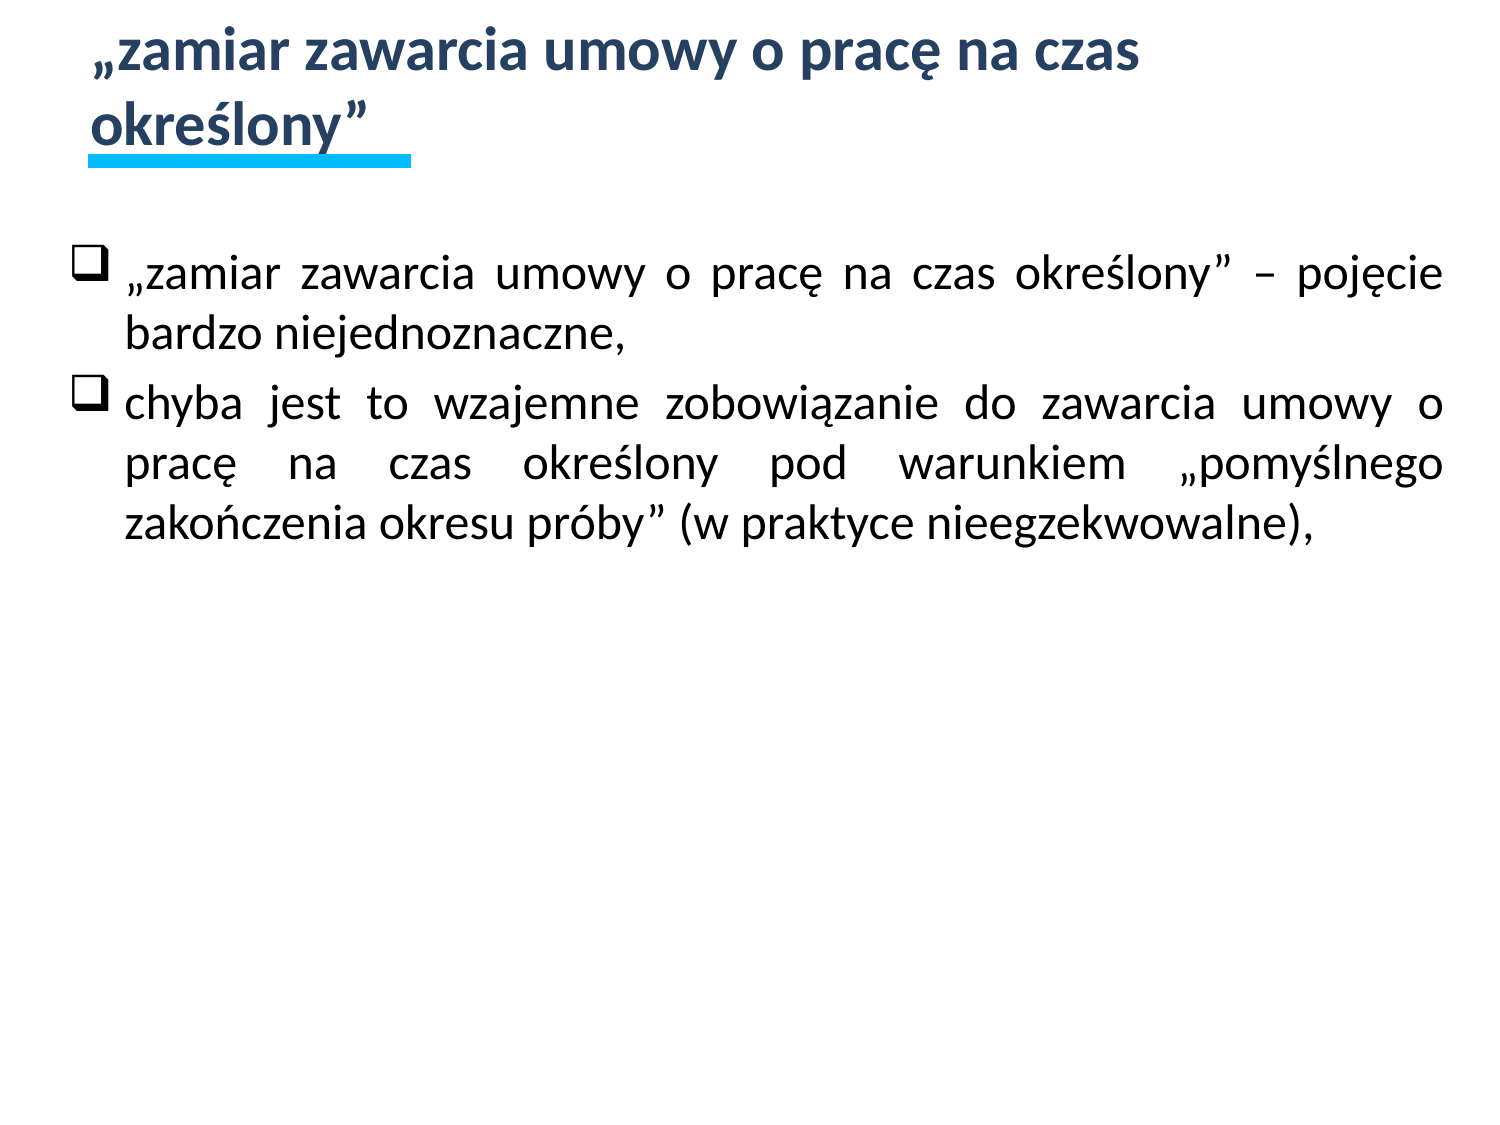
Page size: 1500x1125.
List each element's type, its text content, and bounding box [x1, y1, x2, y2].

list „zamiar zawarcia umowy o pracę na czas określony” – pojęcie bardzo niejednoznaczne, chyba jest to wzajemne zobowiązanie do zawarcia umowy o pracę na czas określony pod warunkiem „pomyślnego zakończenia okresu próby” (w praktyce nieegzekwowalne), [53, 231, 1459, 1005]
title „zamiar zawarcia umowy o pracę na czas określony” [75, 45, 1425, 197]
